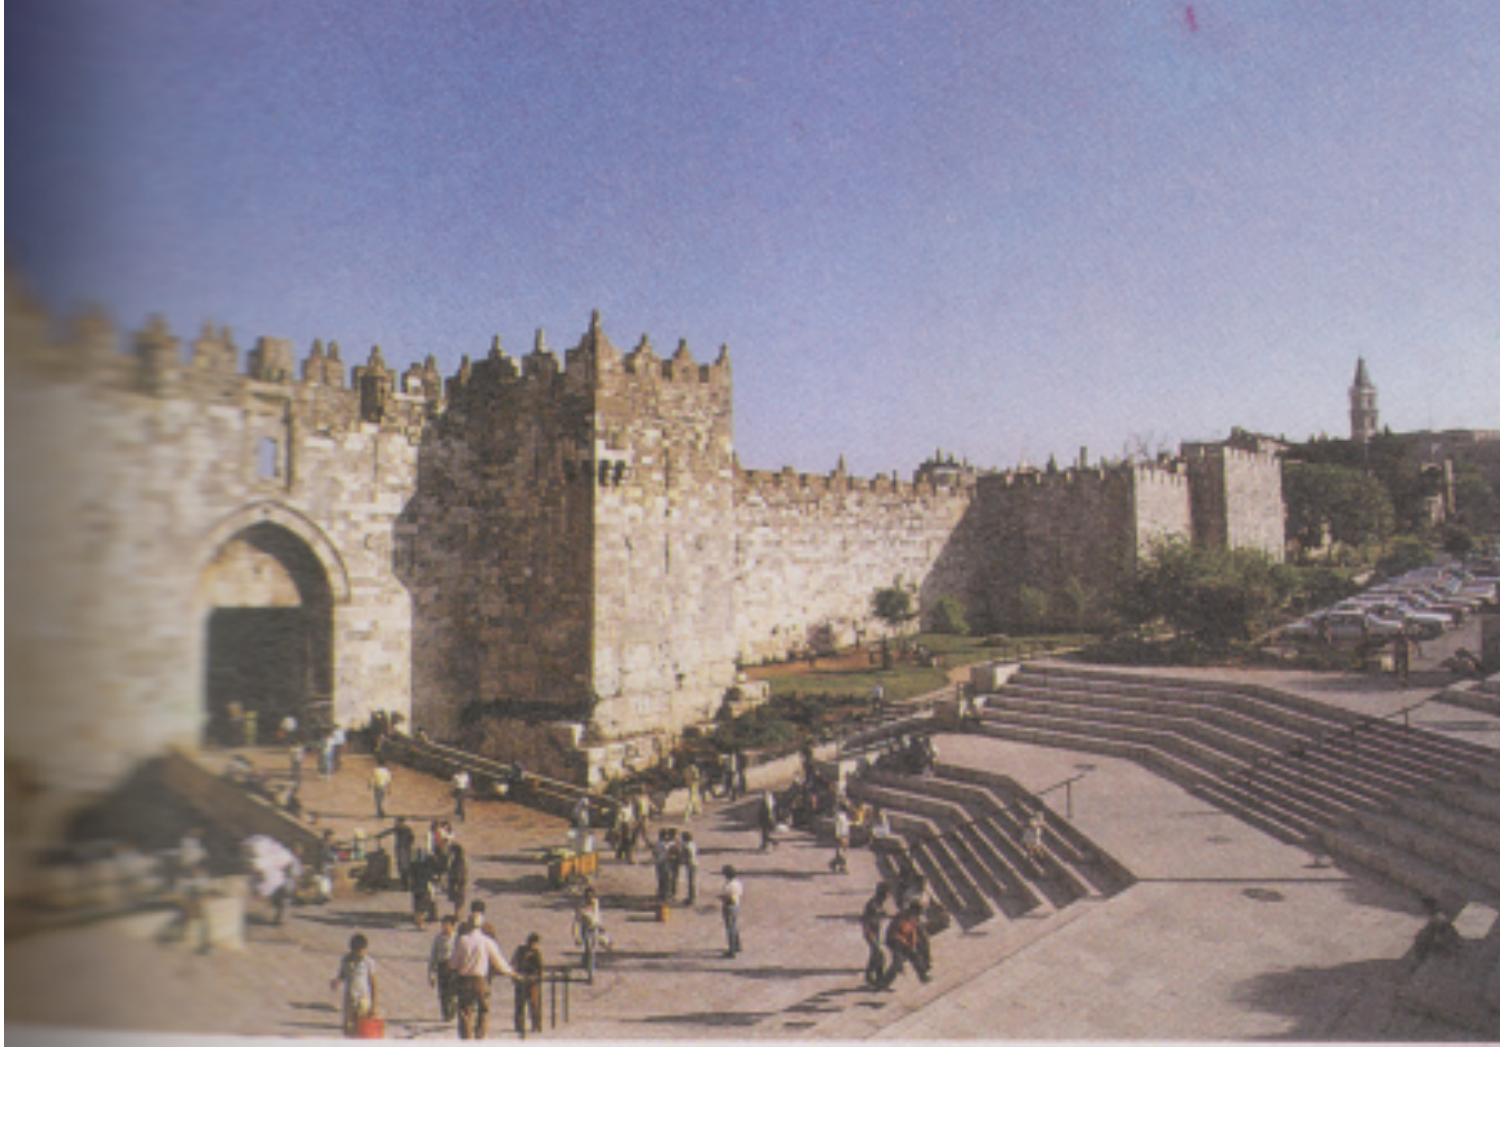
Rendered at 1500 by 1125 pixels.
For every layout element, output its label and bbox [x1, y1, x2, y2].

list [3, 0, 1500, 1047]
